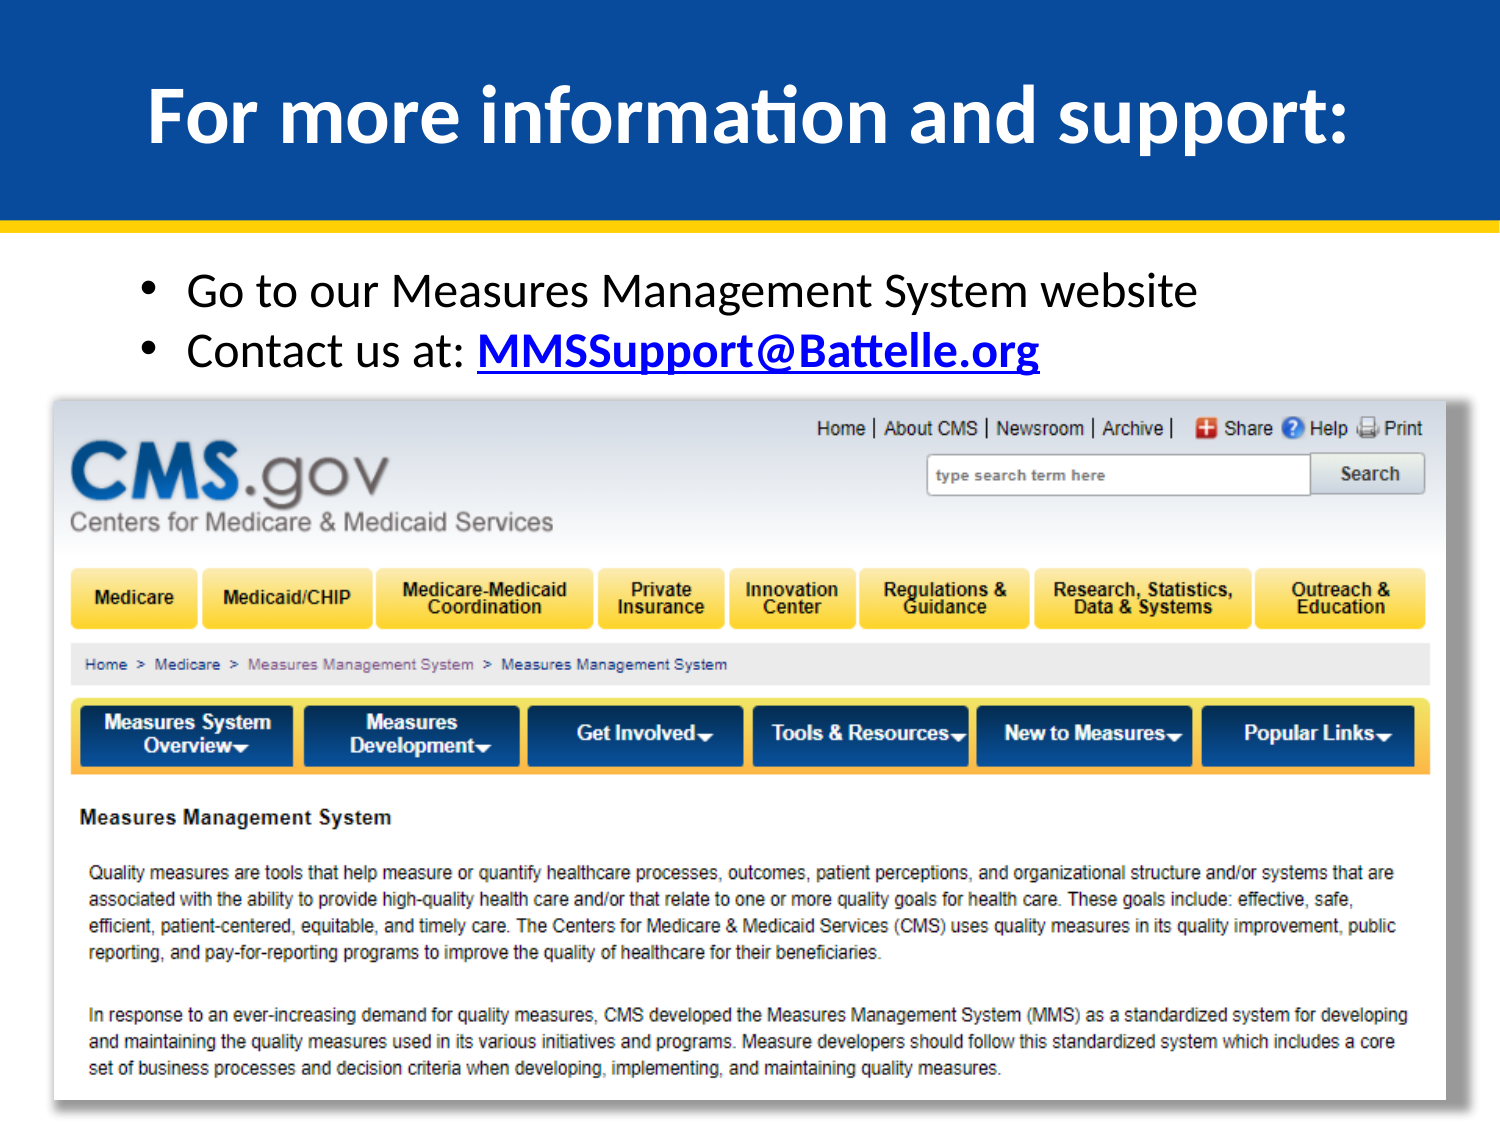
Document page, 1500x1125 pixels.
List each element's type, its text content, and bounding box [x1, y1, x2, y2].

text_box Go to our Measures Management System website Contact us at: MMSSupport@Battelle.org [125, 249, 1288, 385]
title For more information and support: [0, 0, 1500, 221]
picture [54, 401, 1446, 1100]
